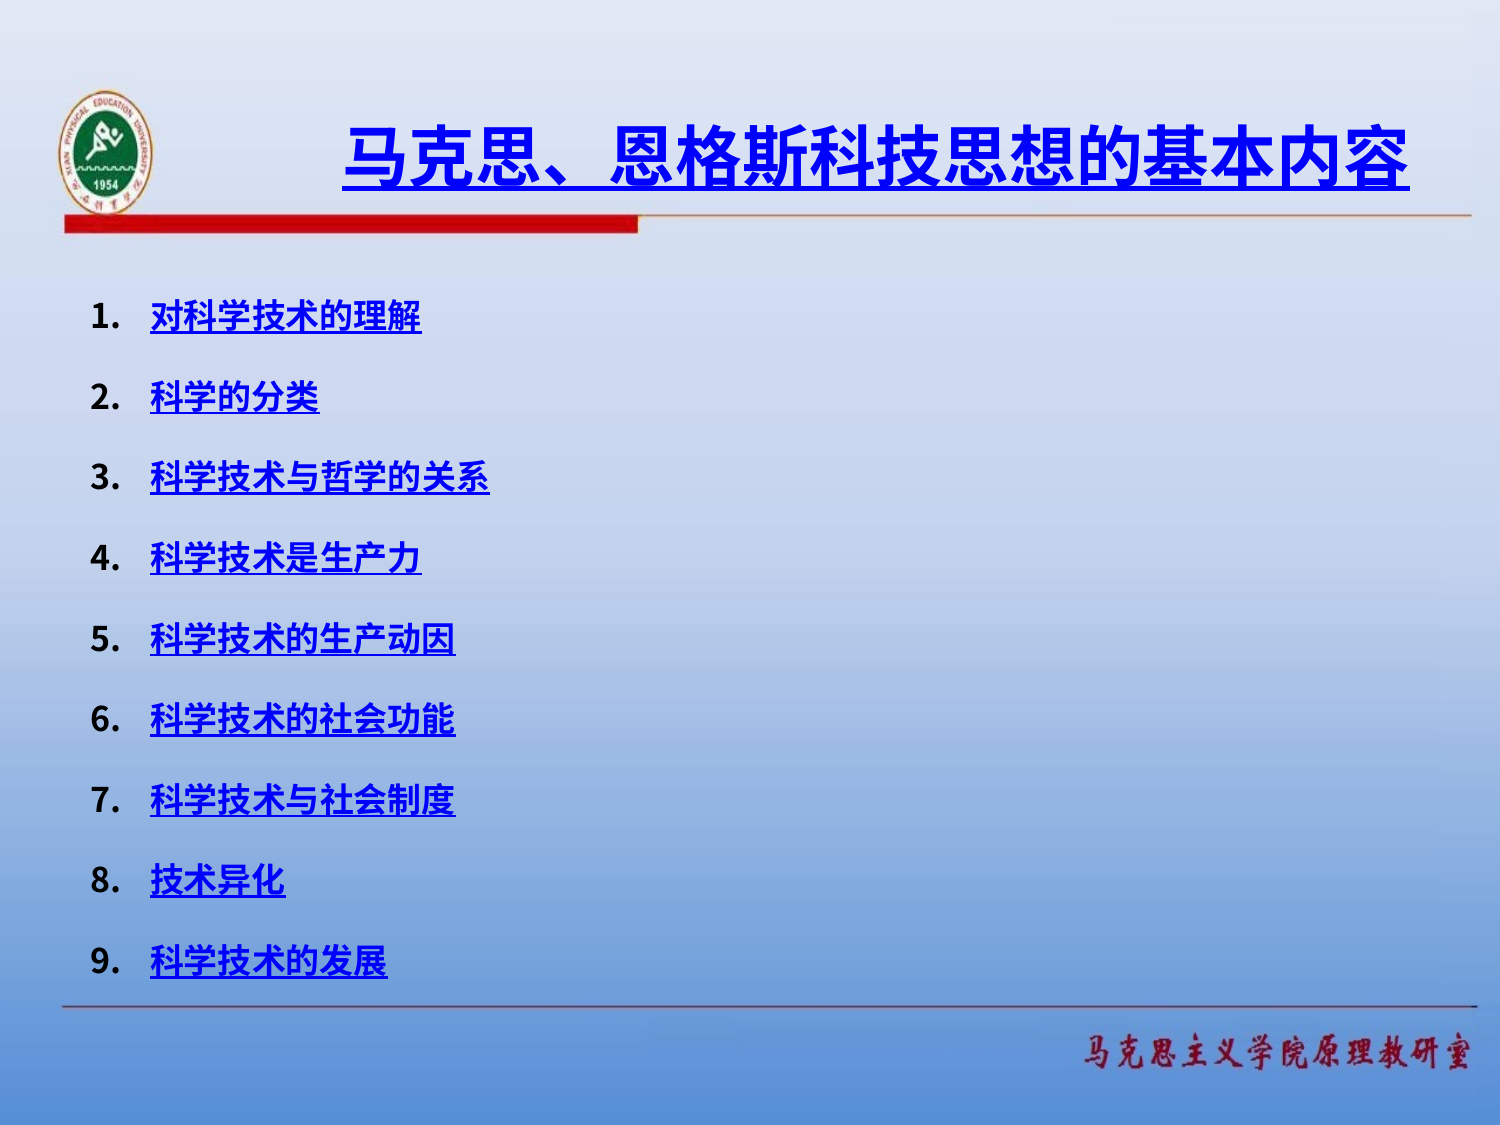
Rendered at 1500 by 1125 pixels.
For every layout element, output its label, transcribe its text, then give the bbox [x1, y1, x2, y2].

title 马克思、恩格斯科技思想的基本内容 [75, 45, 1425, 233]
picture [0, 0, 1500, 1125]
list 对科学技术的理解 科学的分类 科学技术与哲学的关系 科学技术是生产力 科学技术的生产动因 科学技术的社会功能 科学技术与社会制度 技术异化 科学技术的发展 [75, 262, 1425, 1005]
